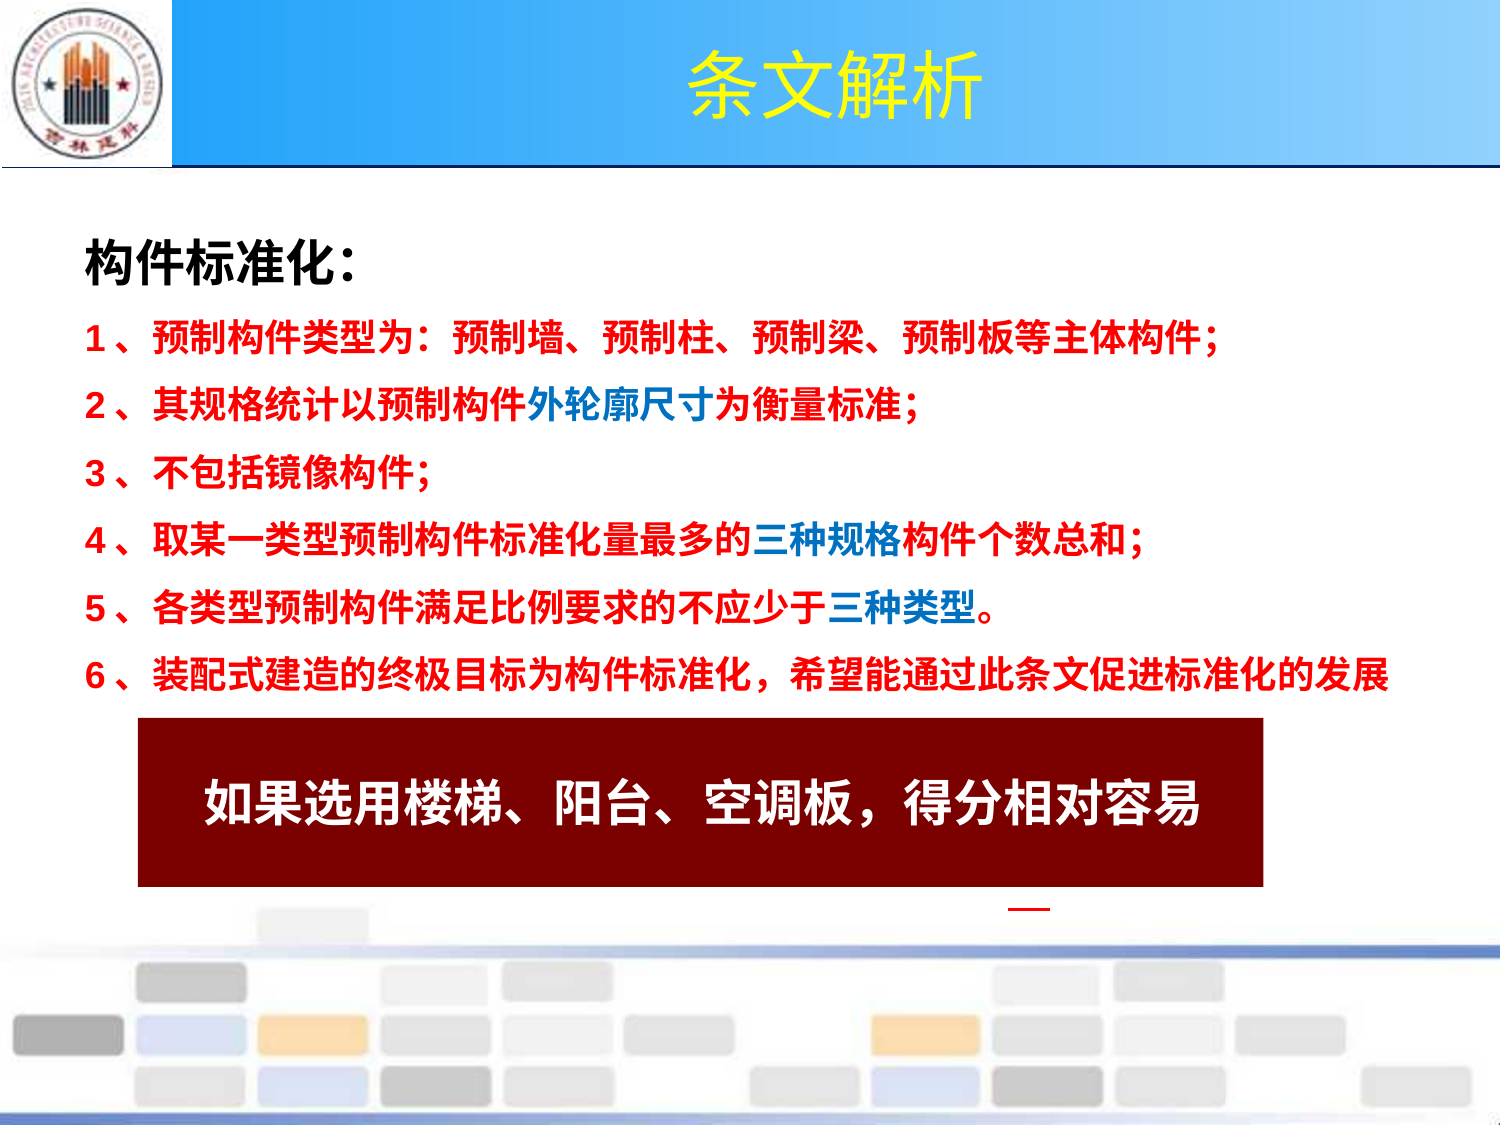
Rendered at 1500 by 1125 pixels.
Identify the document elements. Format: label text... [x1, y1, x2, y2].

text_box 条文解析 [171, 0, 1500, 165]
text_box 如果选用楼梯、阳台、空调板，得分相对容易 [189, 764, 1227, 840]
text_box 构件标准化： 1、预制构件类型为：预制墙、预制柱、预制梁、预制板等主体构件； 2、其规格统计以预制构件外轮廓尺寸为衡量标准； 3、不包括镜像构件； 4、取某一类型预制构件标准化量最多的三种规格构件个数总和； 5、各类型预制构件满足比例要求的不应少于三种类型。 6、装配式建造的终极目标为构件标准化，希望能通过此条文促进标准化的发展 [70, 193, 1424, 816]
text_box [137, 717, 1264, 888]
picture [0, 0, 1500, 1125]
